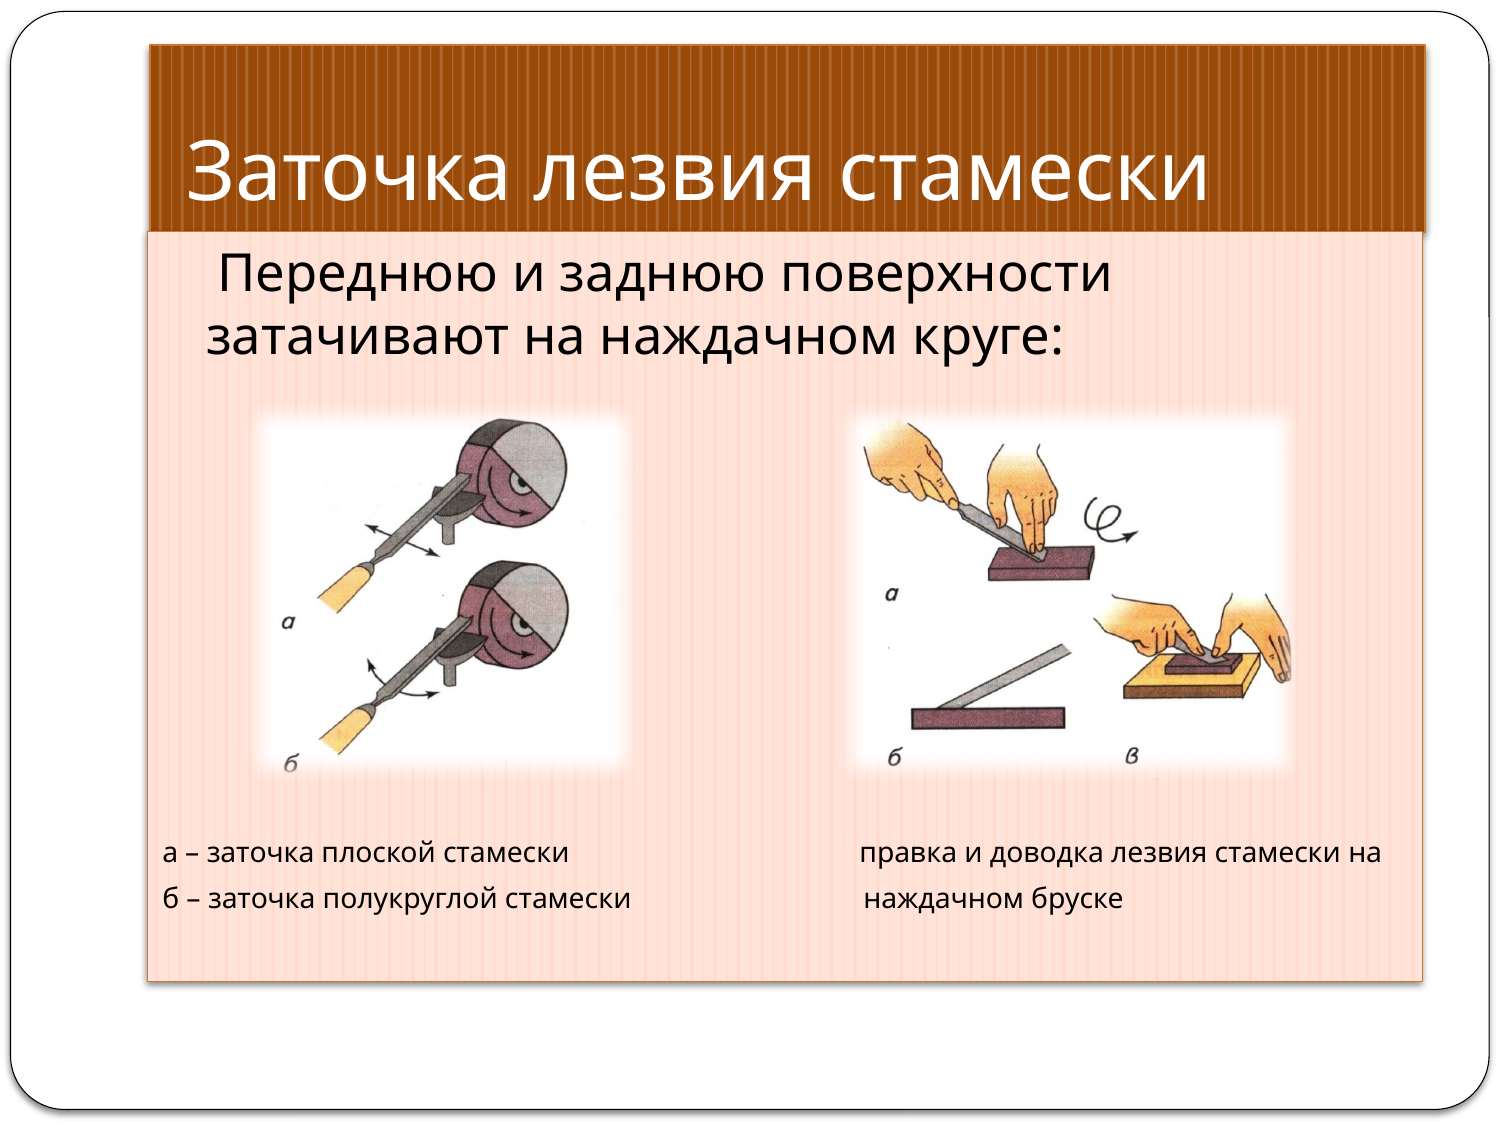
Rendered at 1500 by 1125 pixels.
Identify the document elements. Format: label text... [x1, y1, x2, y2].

title Заточка лезвия стамески [149, 44, 1426, 233]
list Переднюю и заднюю поверхности затачивают на наждачном круге: а – заточка плоской стамески правка и доводка лезвия стамески на б – заточка полукруглой стамески наждачном бруске [147, 231, 1423, 982]
picture [832, 396, 1306, 788]
picture [240, 396, 644, 788]
